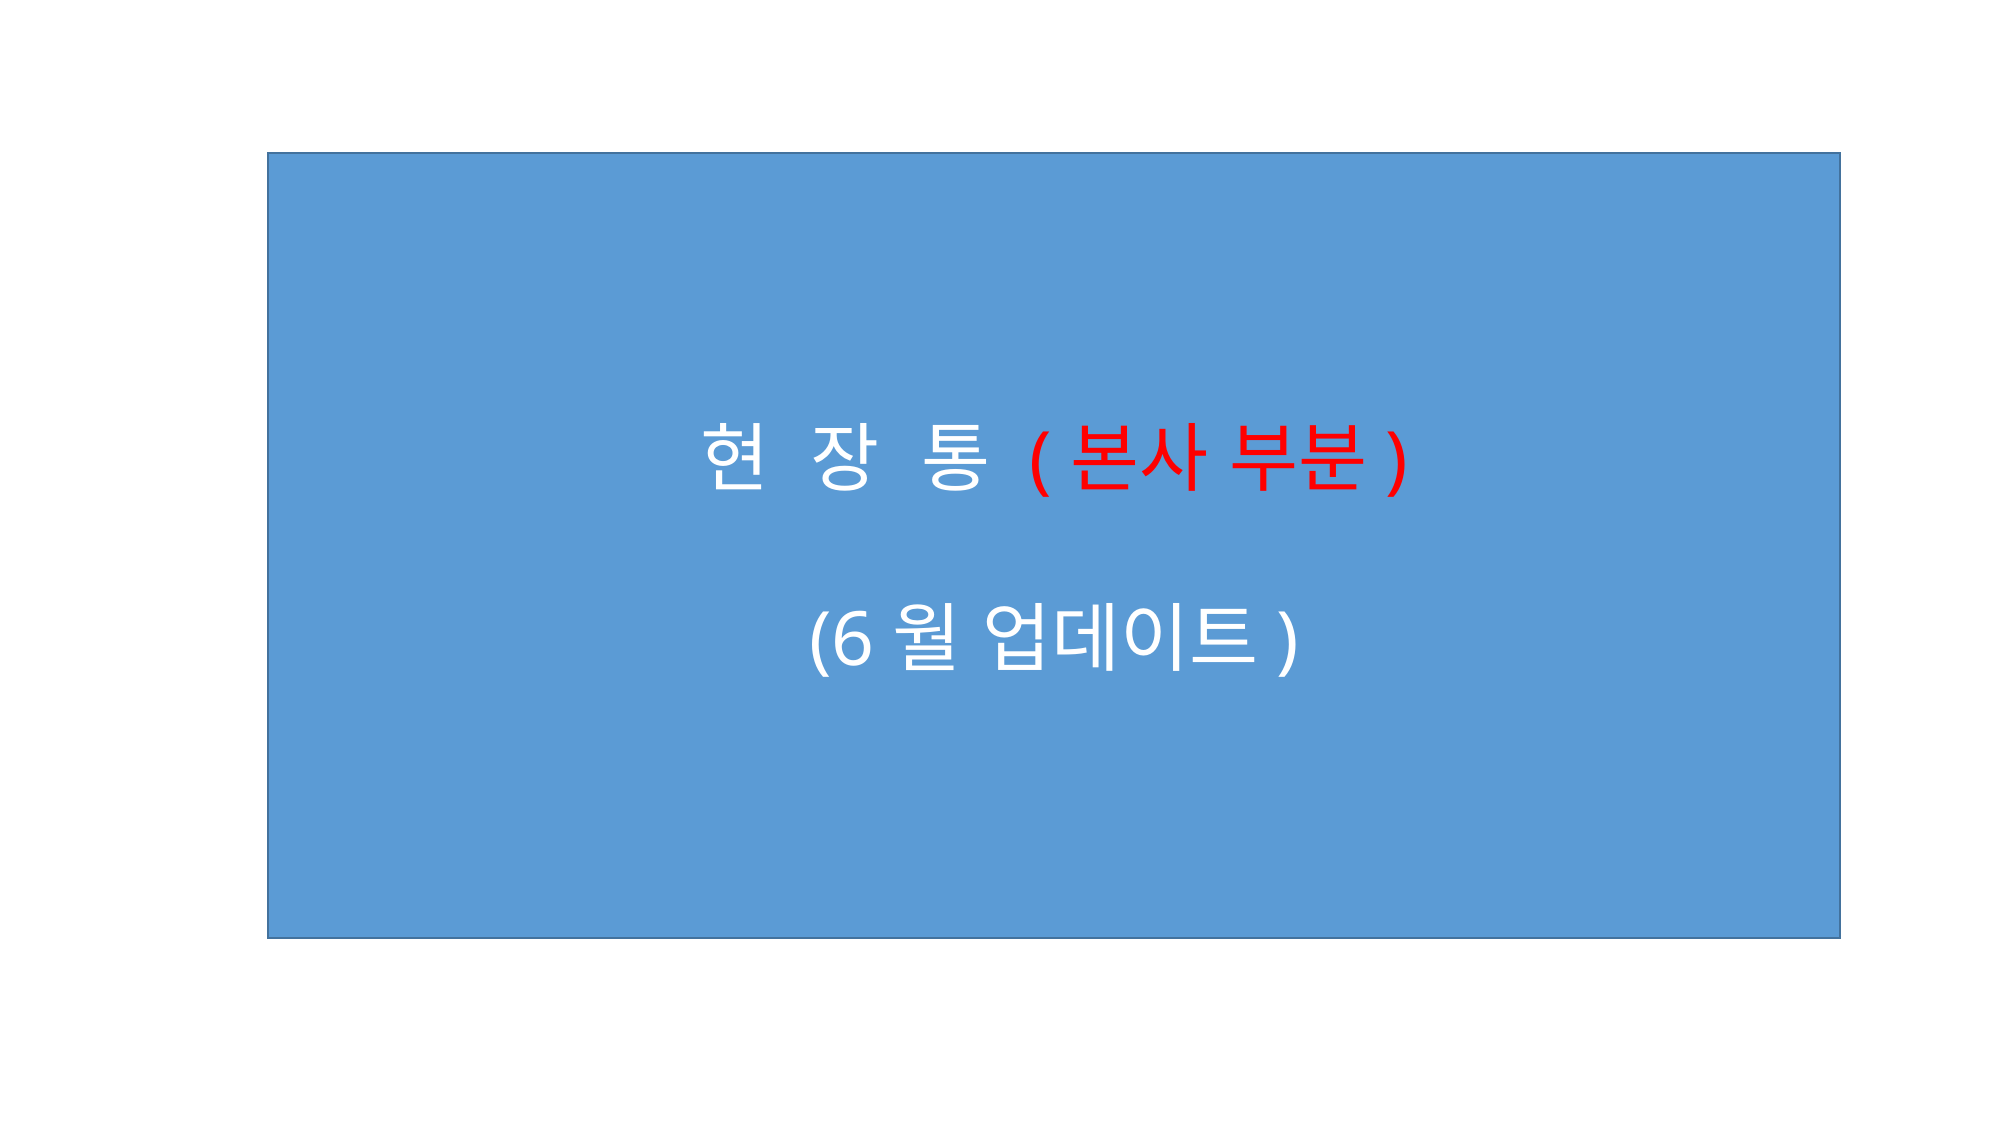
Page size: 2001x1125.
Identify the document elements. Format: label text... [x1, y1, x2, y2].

text_box 현 장 통 (본사 부분) (6월 업데이트) [267, 152, 1841, 939]
